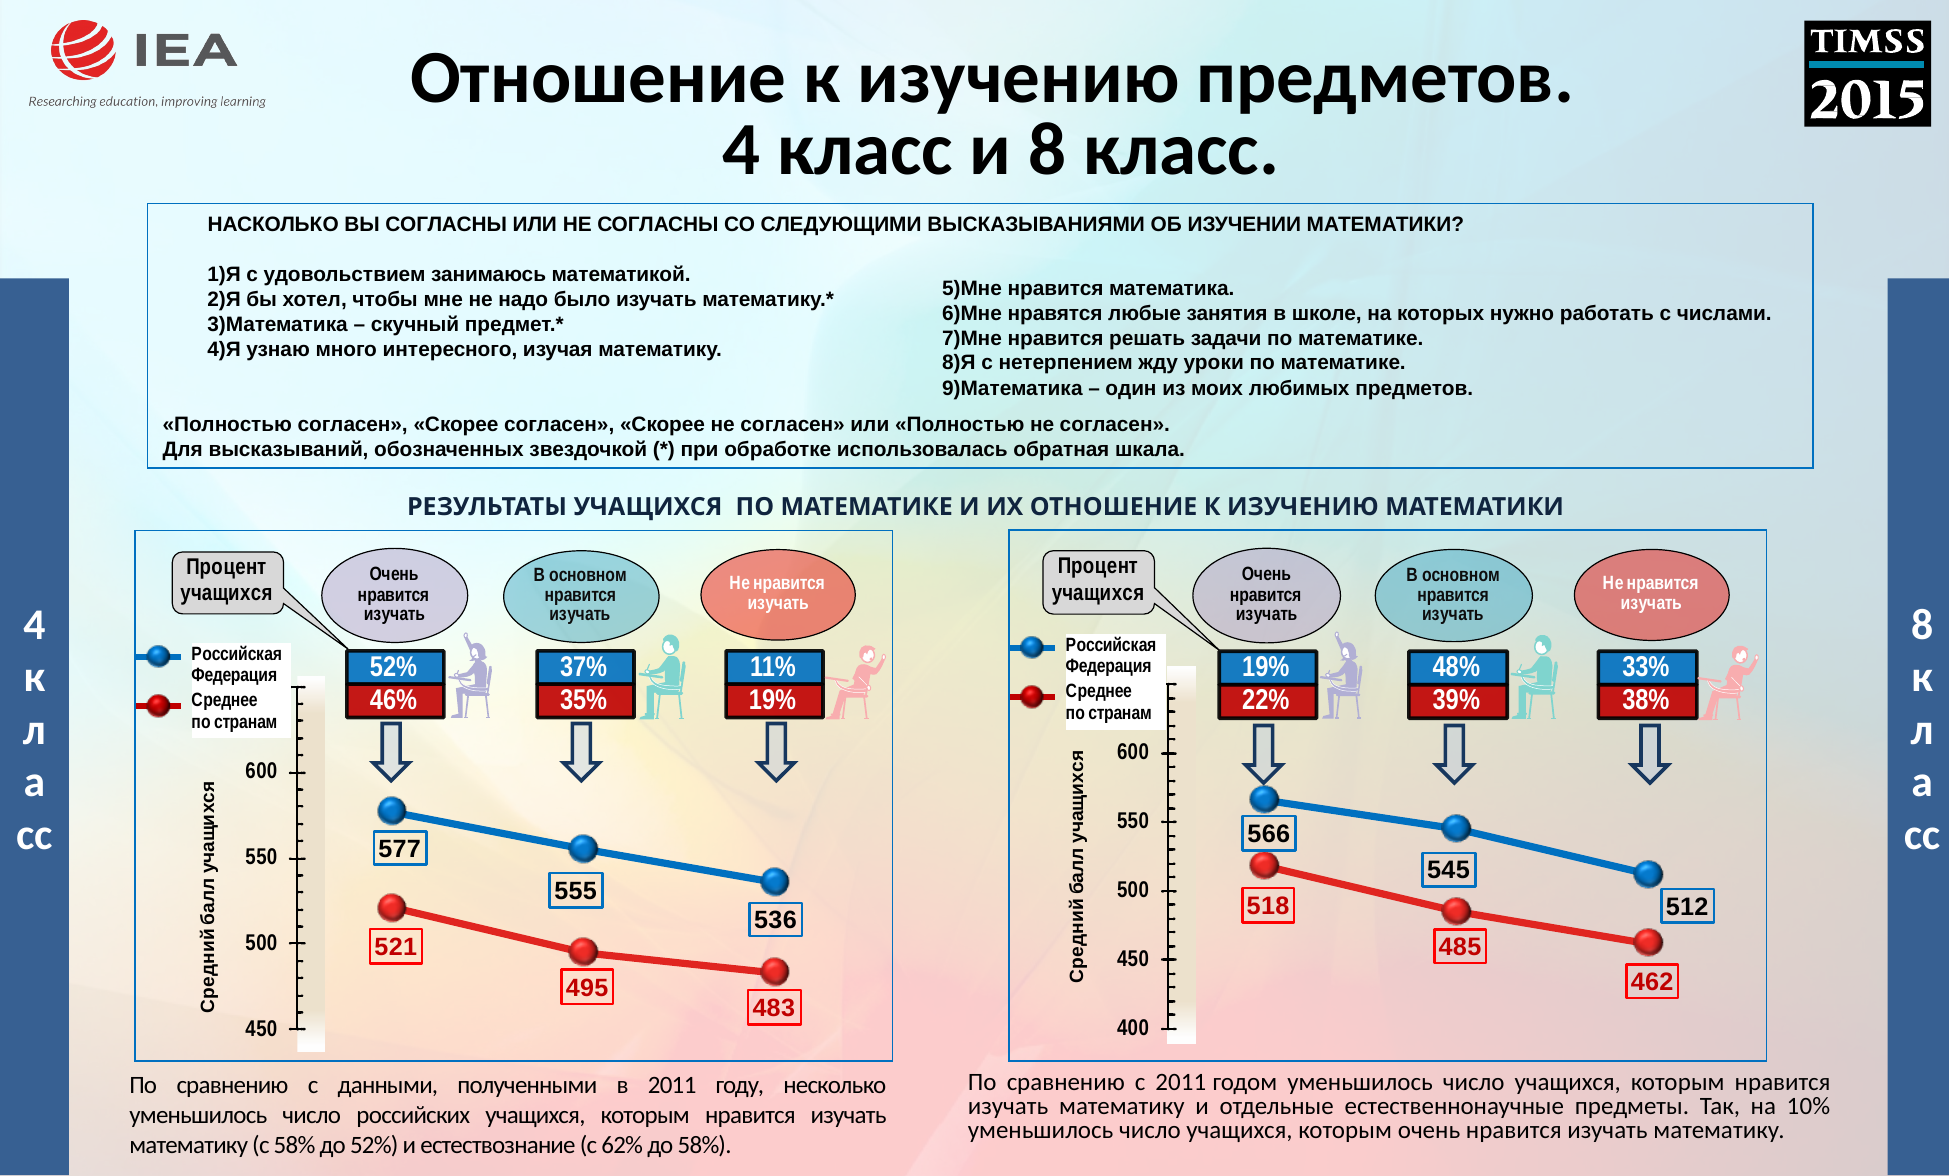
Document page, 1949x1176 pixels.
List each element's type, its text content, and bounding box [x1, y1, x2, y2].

picture [135, 530, 892, 1061]
text_box Мне нравится математика. Мне нравятся любые занятия в школе, на которых нужно работать с числами. Мне нравится решать задачи по математике. Я с нетерпением жду уроки по математике. Математика – один из моих любимых предметов. [882, 266, 1857, 407]
text_box По сравнению с 2011 годом уменьшилось число учащихся, которым нравится изучать математику и отдельные естественнонаучные предметы. Так, на 10% уменьшилось число учащихся, которым очень нравится изучать математику. [950, 1063, 1849, 1167]
text_box Насколько вы согласны или не согласны со следующими высказываниями об изучении математики? Я с удовольствием занимаюсь математикой. Я бы хотел, чтобы мне не надо было изучать математику.* Математика – скучный предмет.* Я узнаю много интересного, изучая математику. «Полностью согласен», «Скорее согласен», «Скорее не согласен» или «Полностью не согласен». Для высказываний, обозначенных звездочкой (*) при обработке использовалась обратная шкала. [147, 203, 1814, 469]
list По сравнению с данными, полученными в 2011 году, несколько уменьшилось число российских учащихся, которым нравится изучать математику (с 58% до 52%) и естествознание (с 62% до 58%). [112, 1060, 904, 1155]
picture [1009, 530, 1767, 1061]
picture [29, 20, 266, 108]
text_box Результаты учащихся по математике и их отношение к изучению математики [230, 483, 1743, 529]
text_box 8 класс [1886, 276, 1949, 1176]
title Отношение к изучению предметов. 4 класс и 8 класс. [124, 70, 1879, 163]
text_box 4 класс [0, 276, 71, 1176]
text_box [1803, 20, 1932, 128]
